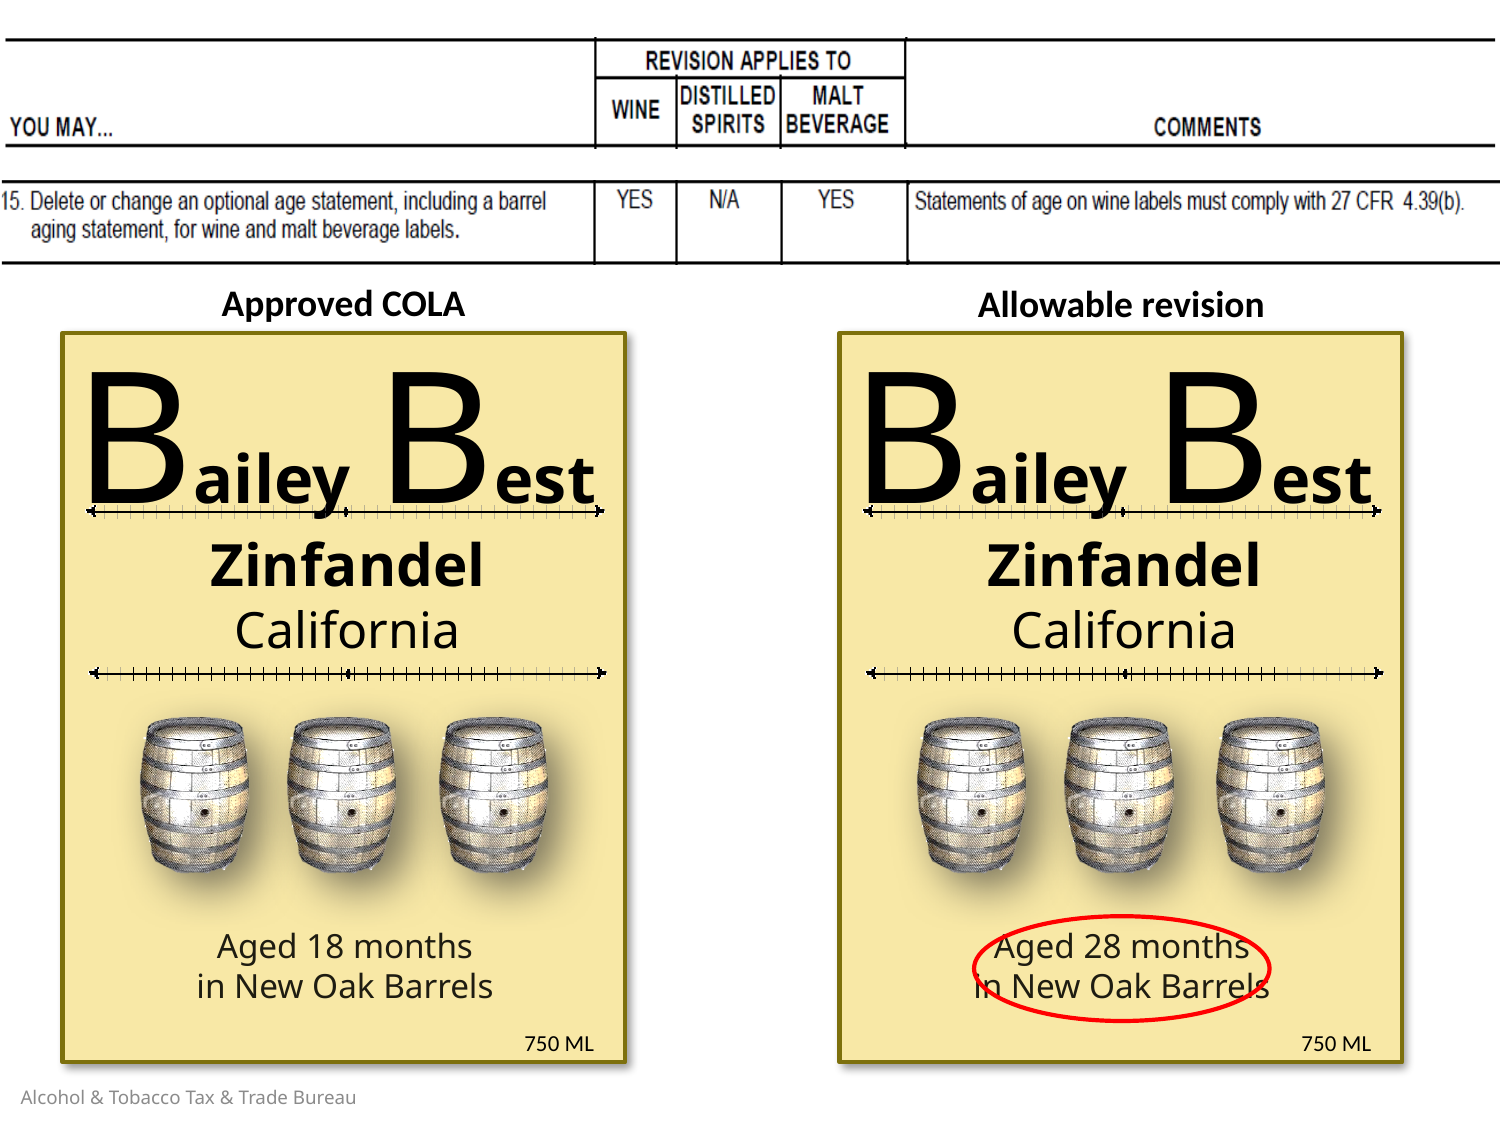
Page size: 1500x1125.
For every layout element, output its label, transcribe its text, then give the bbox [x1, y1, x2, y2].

picture [1, 180, 1500, 265]
picture [1, 37, 1500, 149]
text_box Alcohol & Tobacco Tax & Trade Bureau [5, 1078, 372, 1116]
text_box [821, 312, 1428, 1063]
text_box Approved COLA [206, 273, 481, 311]
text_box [44, 312, 651, 1063]
text_box Allowable revision [963, 273, 1281, 311]
